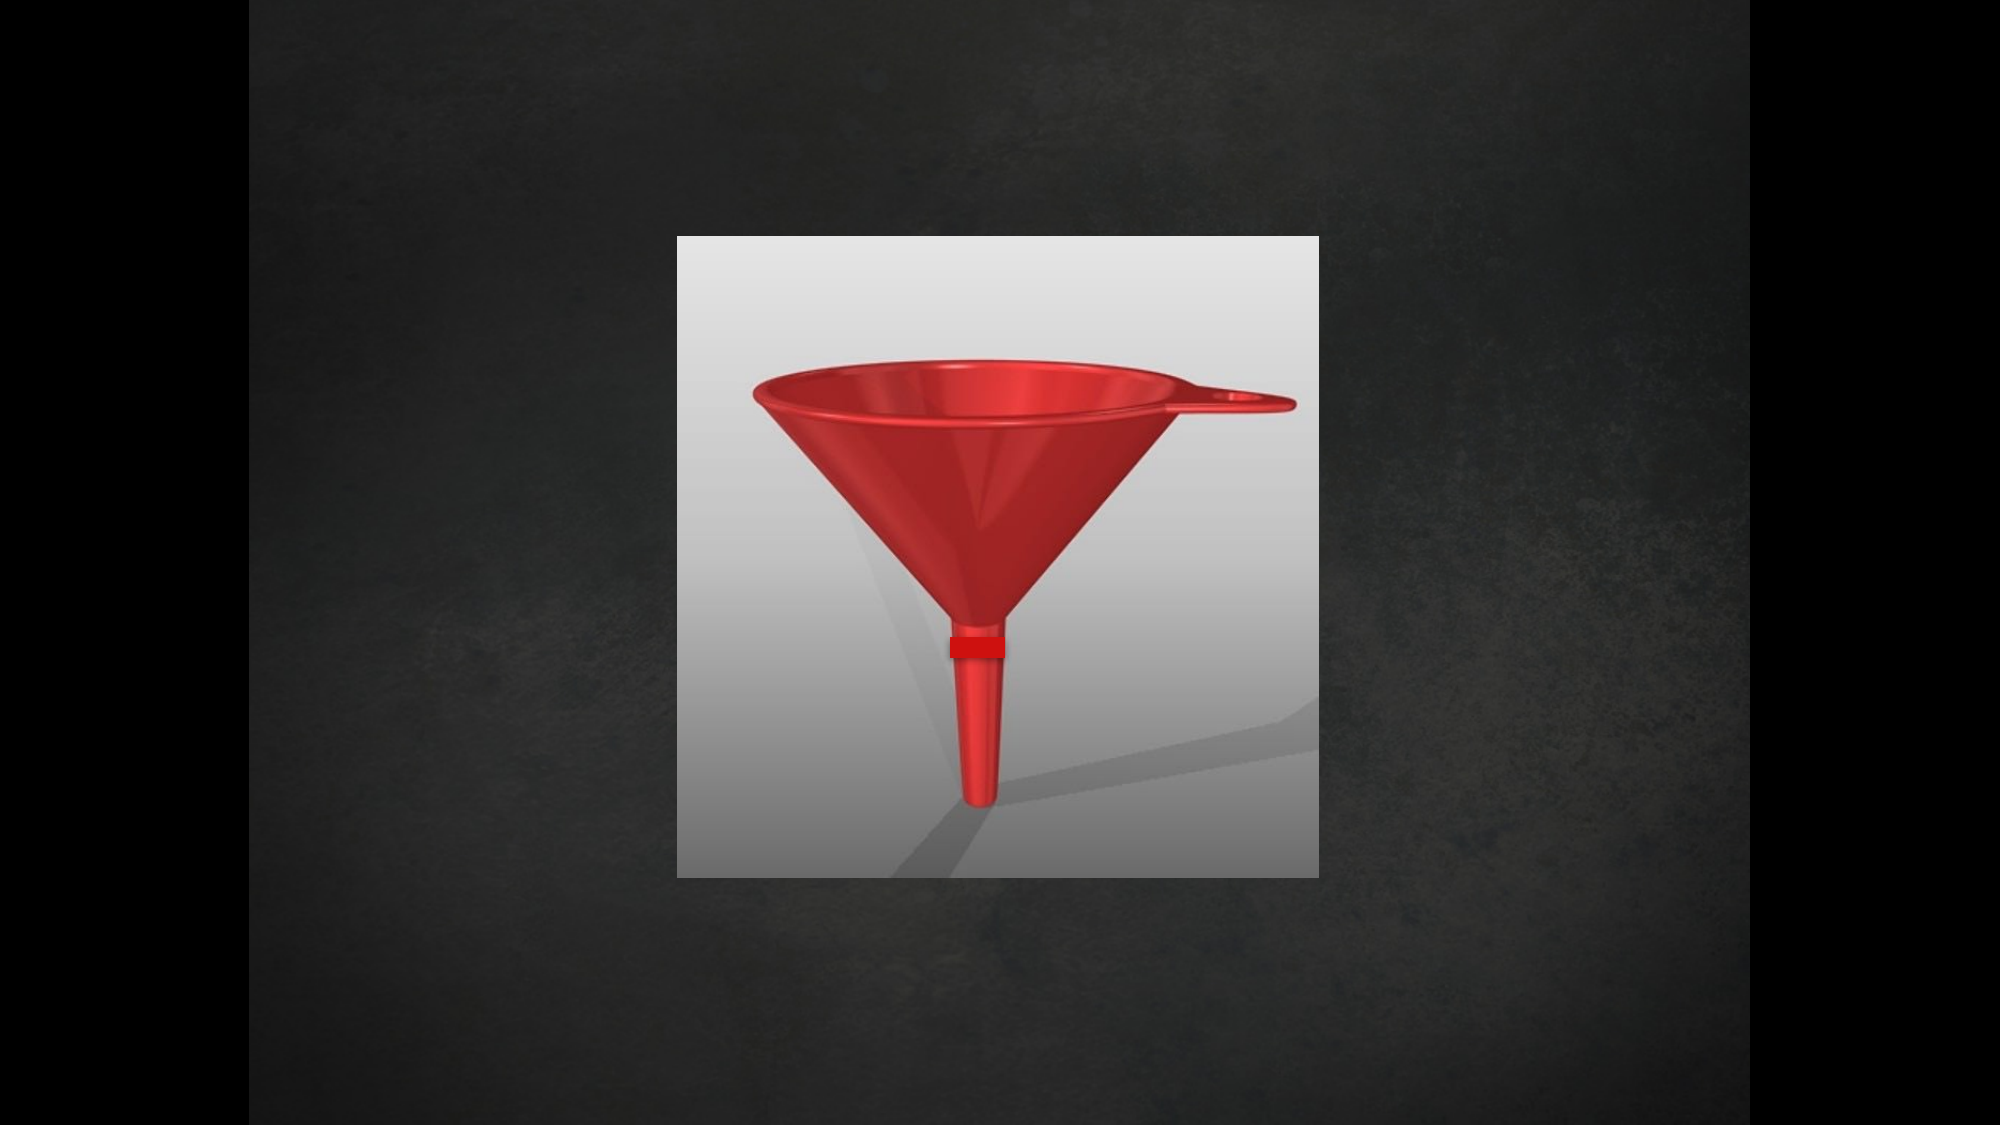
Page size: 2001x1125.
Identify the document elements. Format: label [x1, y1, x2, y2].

picture [249, 0, 1751, 1125]
